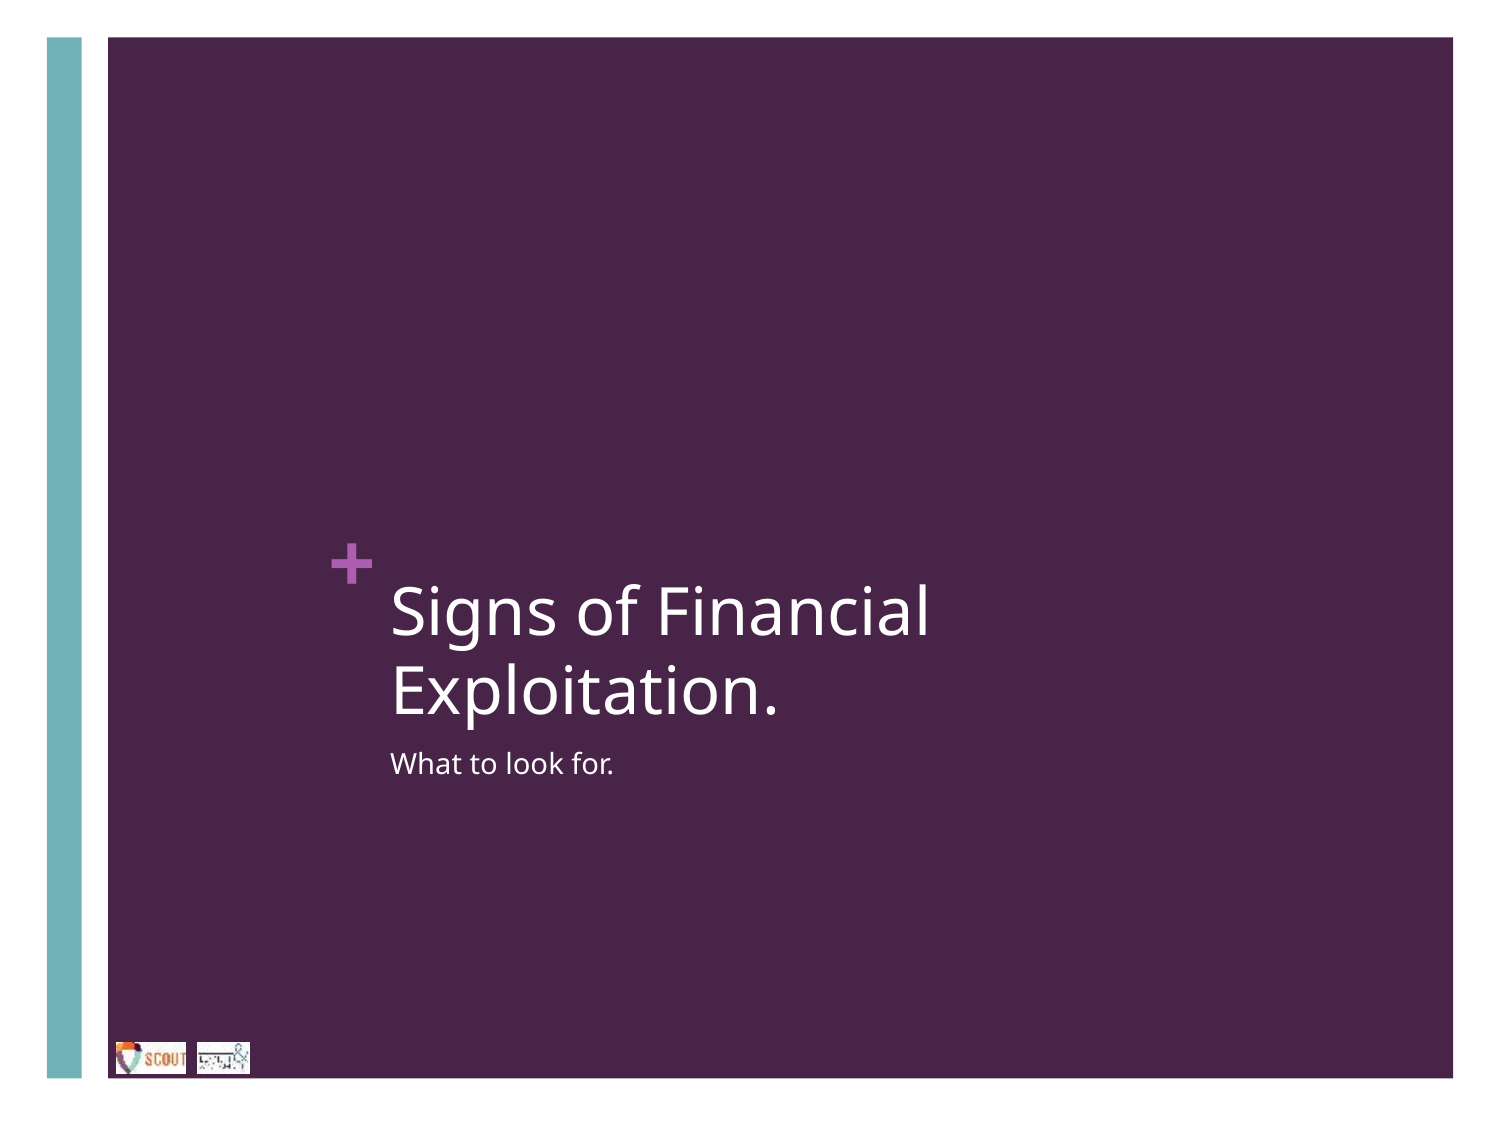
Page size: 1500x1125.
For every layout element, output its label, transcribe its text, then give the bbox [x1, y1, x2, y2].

title Signs of Financial Exploitation. [375, 512, 1300, 736]
list What to look for. [375, 737, 1300, 984]
picture [115, 1042, 187, 1074]
picture [197, 1042, 251, 1074]
